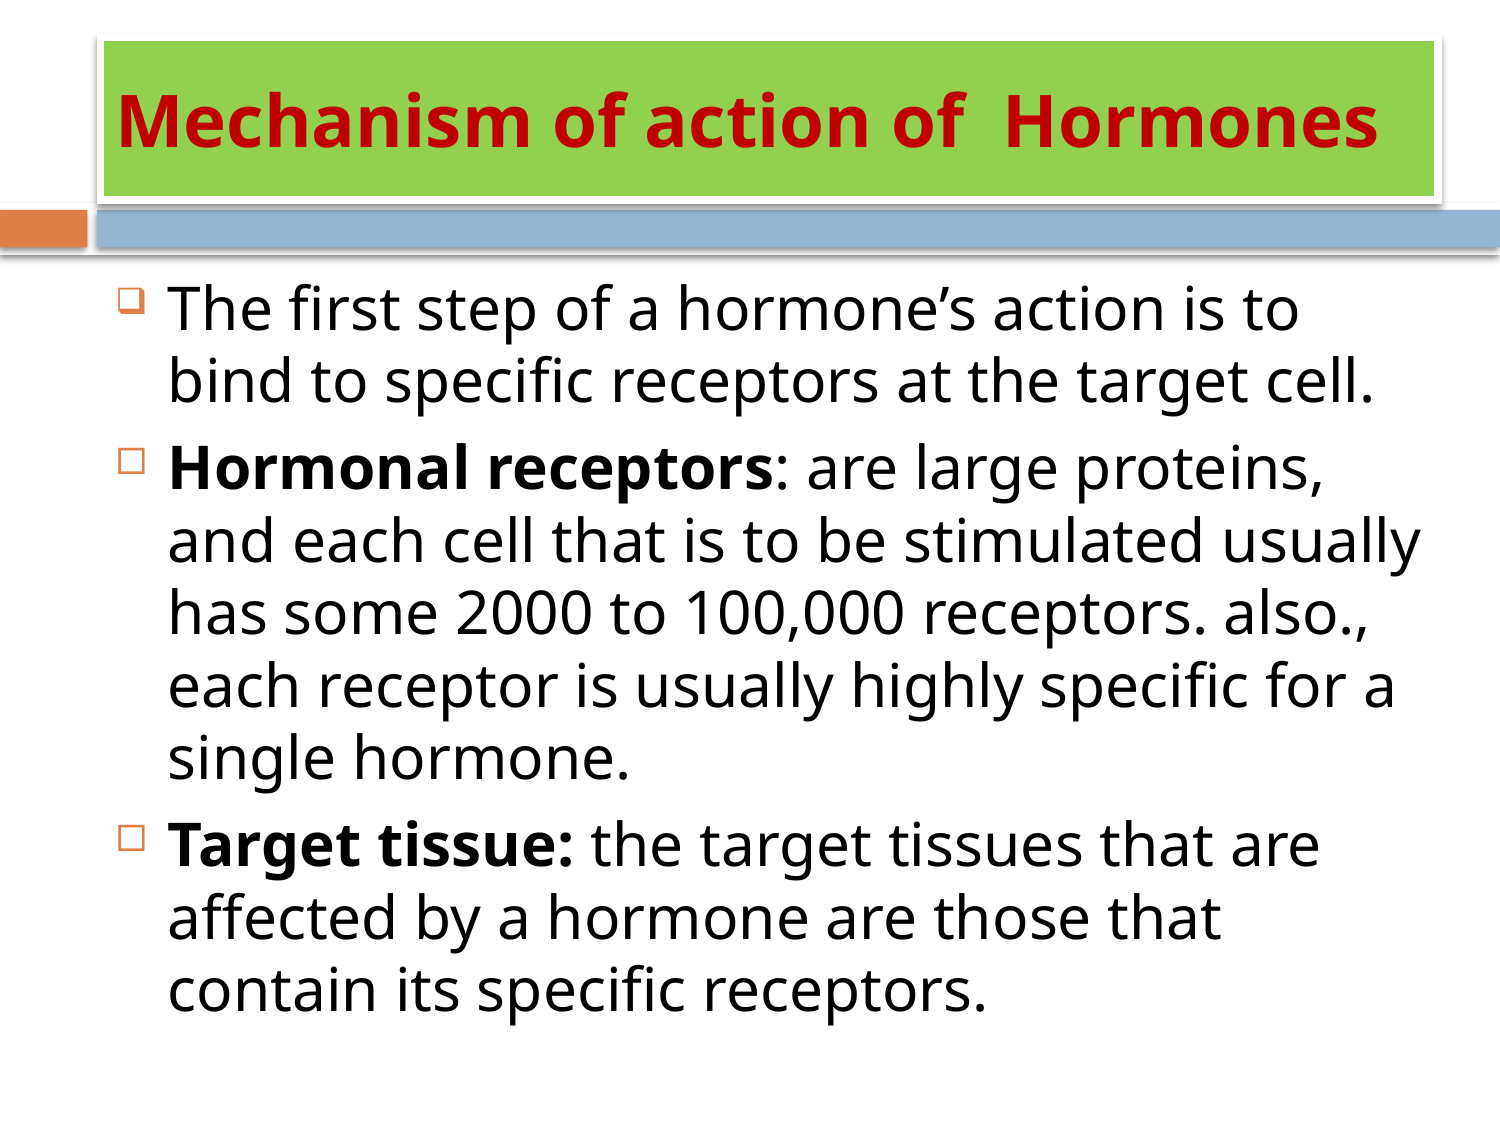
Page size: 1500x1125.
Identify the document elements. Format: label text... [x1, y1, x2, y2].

title Mechanism of action of Hormones [97, 34, 1442, 204]
list The first step of a hormone’s action is to bind to specific receptors at the target cell. Hormonal receptors: are large proteins, and each cell that is to be stimulated usually has some 2000 to 100,000 receptors. also., each receptor is usually highly specific for a single hormone. Target tissue: the target tissues that are affected by a hormone are those that contain its specific receptors. [100, 262, 1439, 1001]
